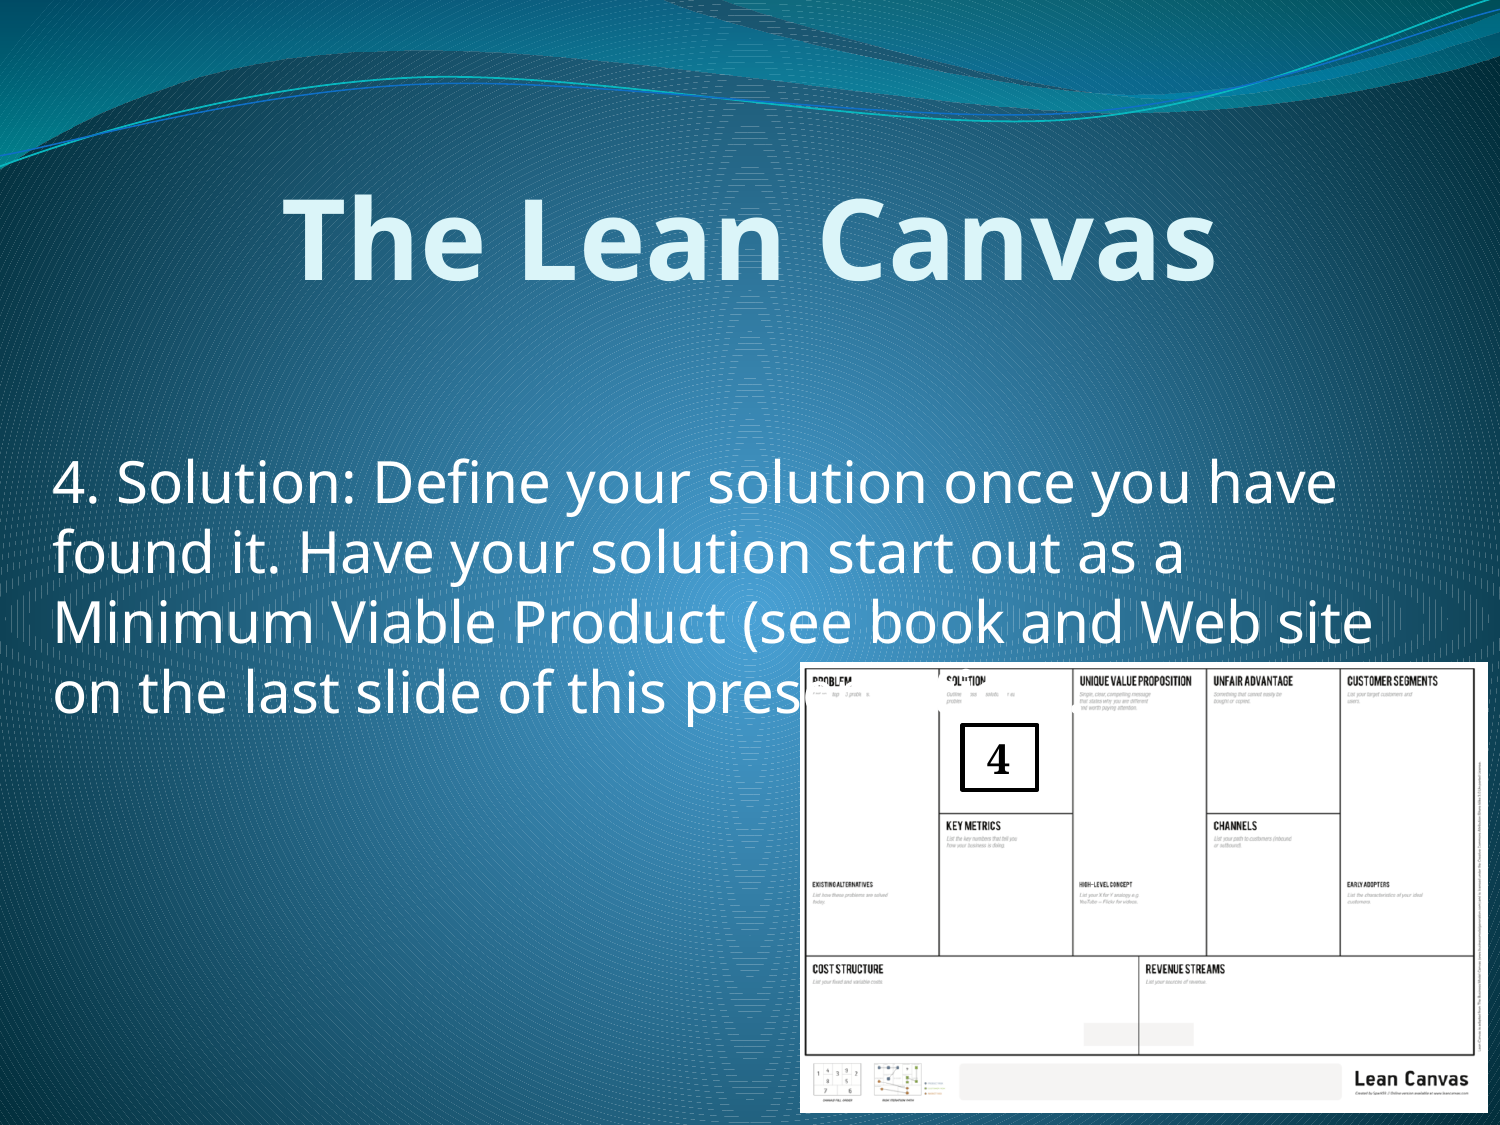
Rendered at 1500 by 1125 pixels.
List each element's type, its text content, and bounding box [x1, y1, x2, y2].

title The Lean Canvas [75, 115, 1425, 303]
text_box 4. Solution: Define your solution once you have found it. Have your solution start out as a Minimum Viable Product (see book and Web site on the last slide of this presentation). [37, 437, 1450, 733]
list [799, 662, 1488, 1113]
